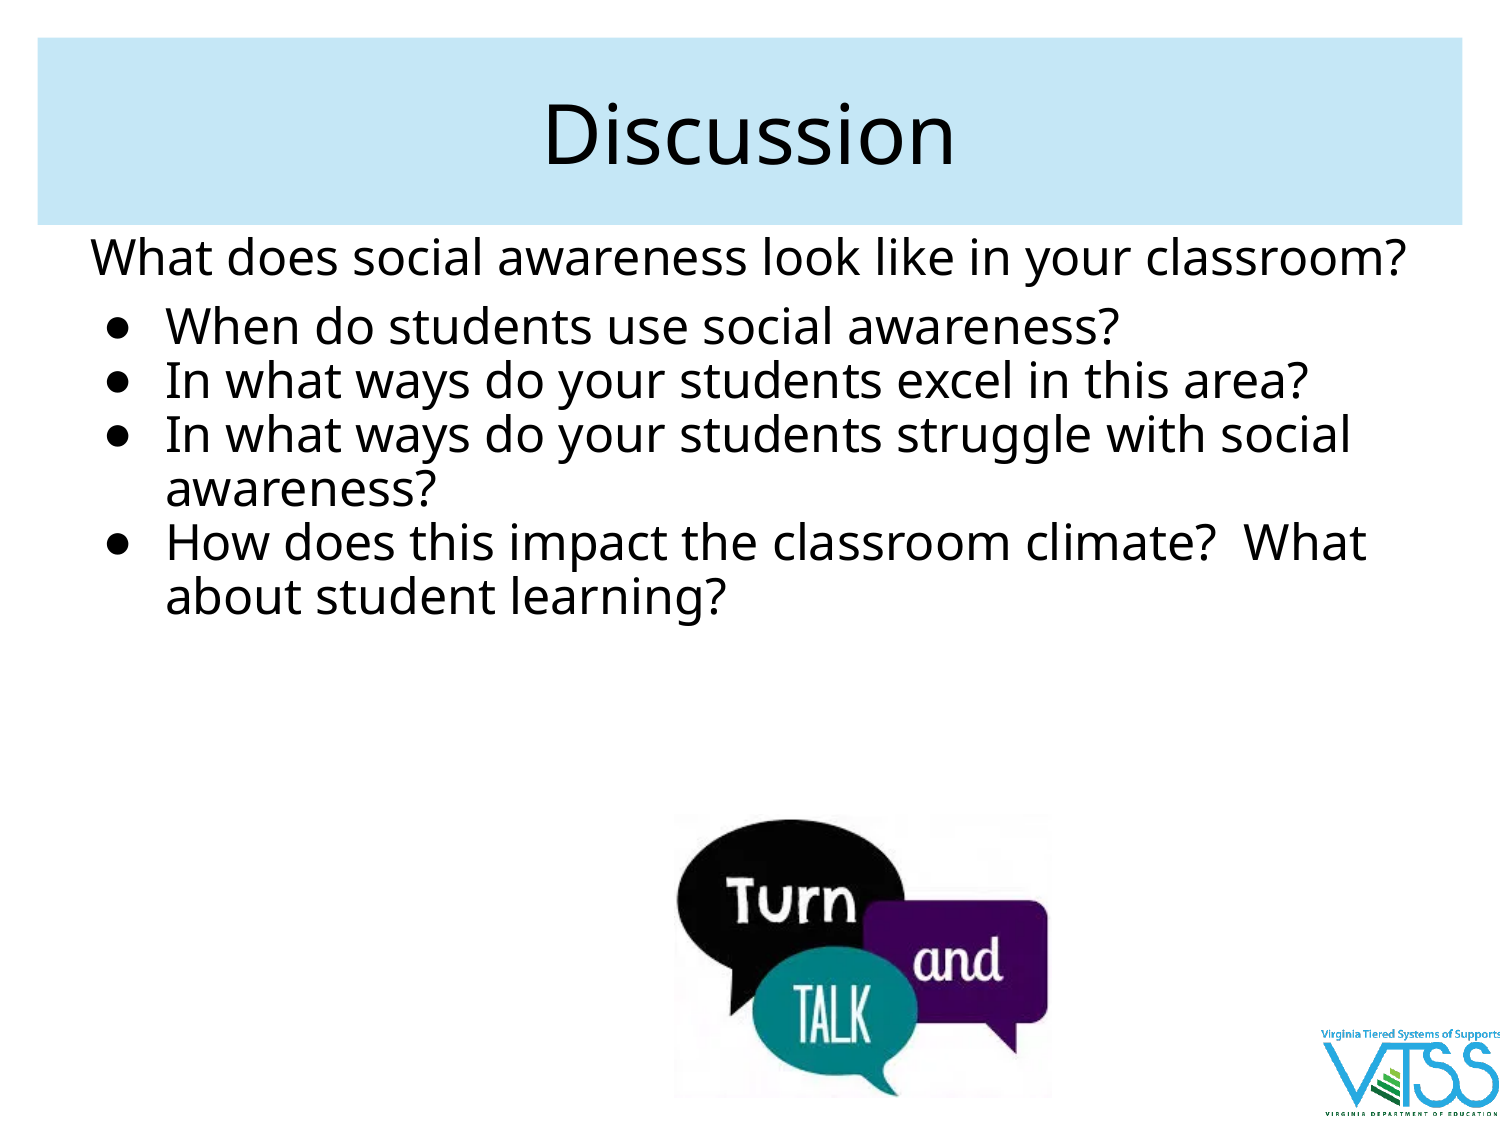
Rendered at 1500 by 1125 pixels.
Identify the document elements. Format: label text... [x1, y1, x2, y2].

list What does social awareness look like in your classroom? When do students use social awareness? In what ways do your students excel in this area? In what ways do your students struggle with social awareness? How does this impact the classroom climate? What about student learning? [75, 225, 1425, 849]
picture [1321, 1029, 1500, 1116]
picture [674, 814, 1052, 1098]
title Discussion [37, 37, 1463, 225]
